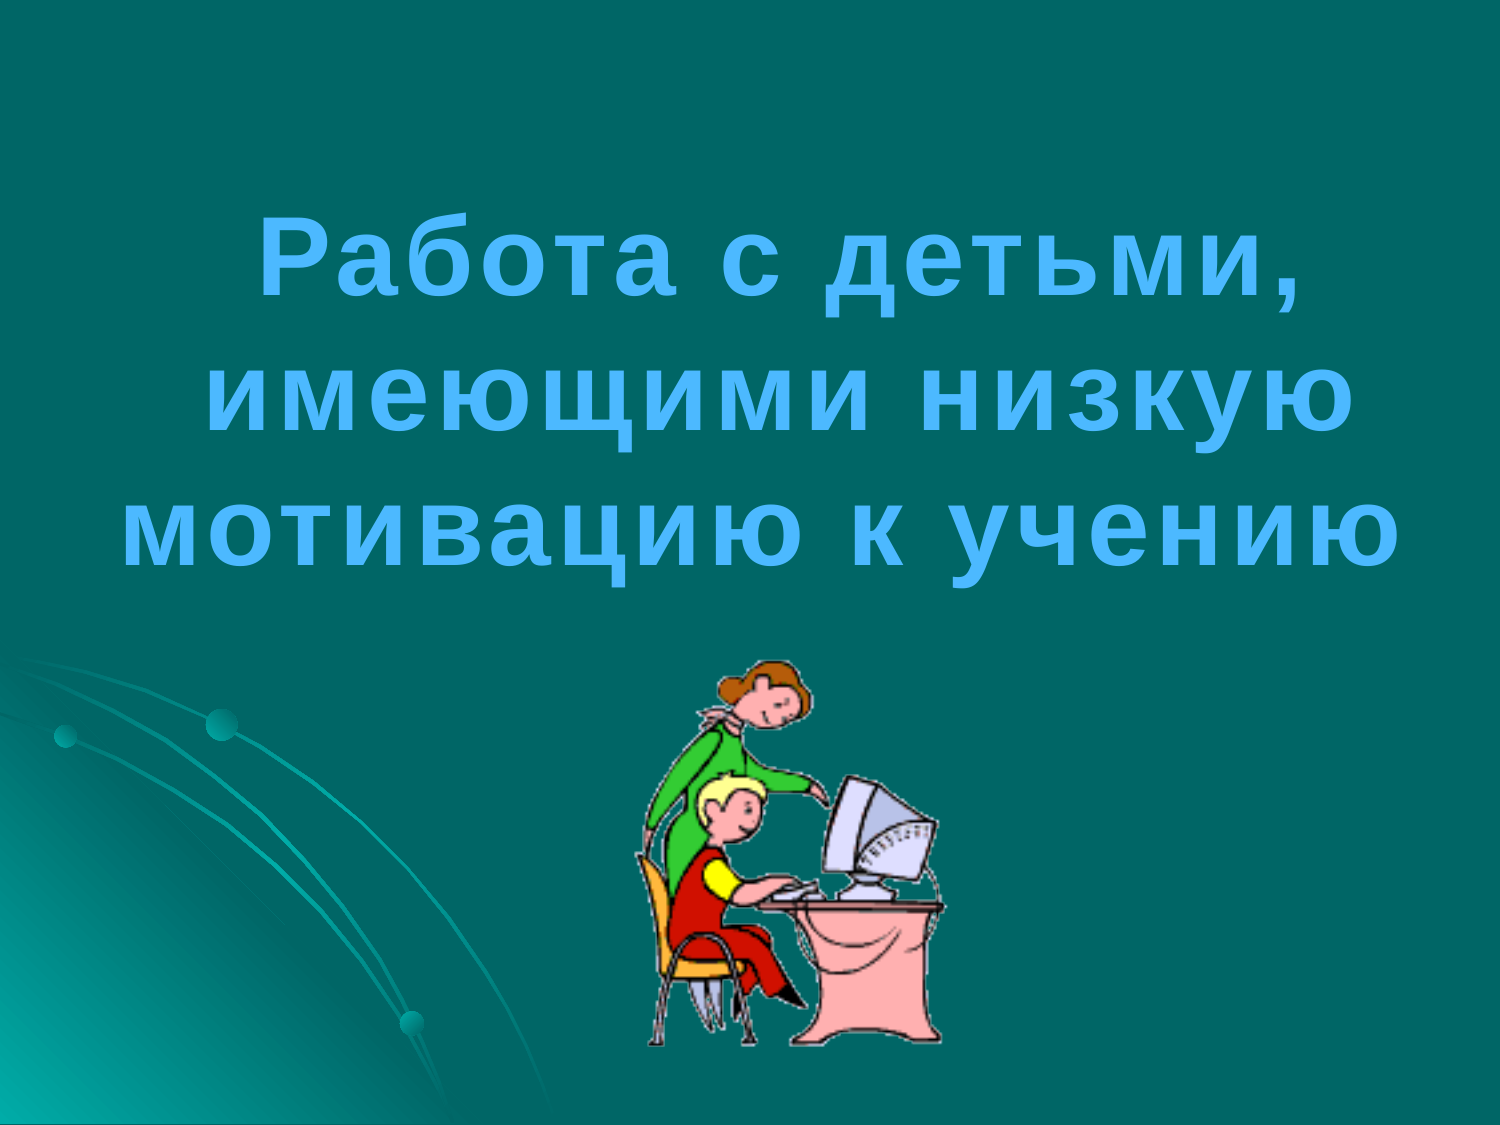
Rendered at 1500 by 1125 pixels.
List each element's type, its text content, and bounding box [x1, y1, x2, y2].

text_box Работа с детьми, имеющими низкую мотивацию к учению [103, 175, 1457, 596]
picture [585, 656, 985, 1055]
